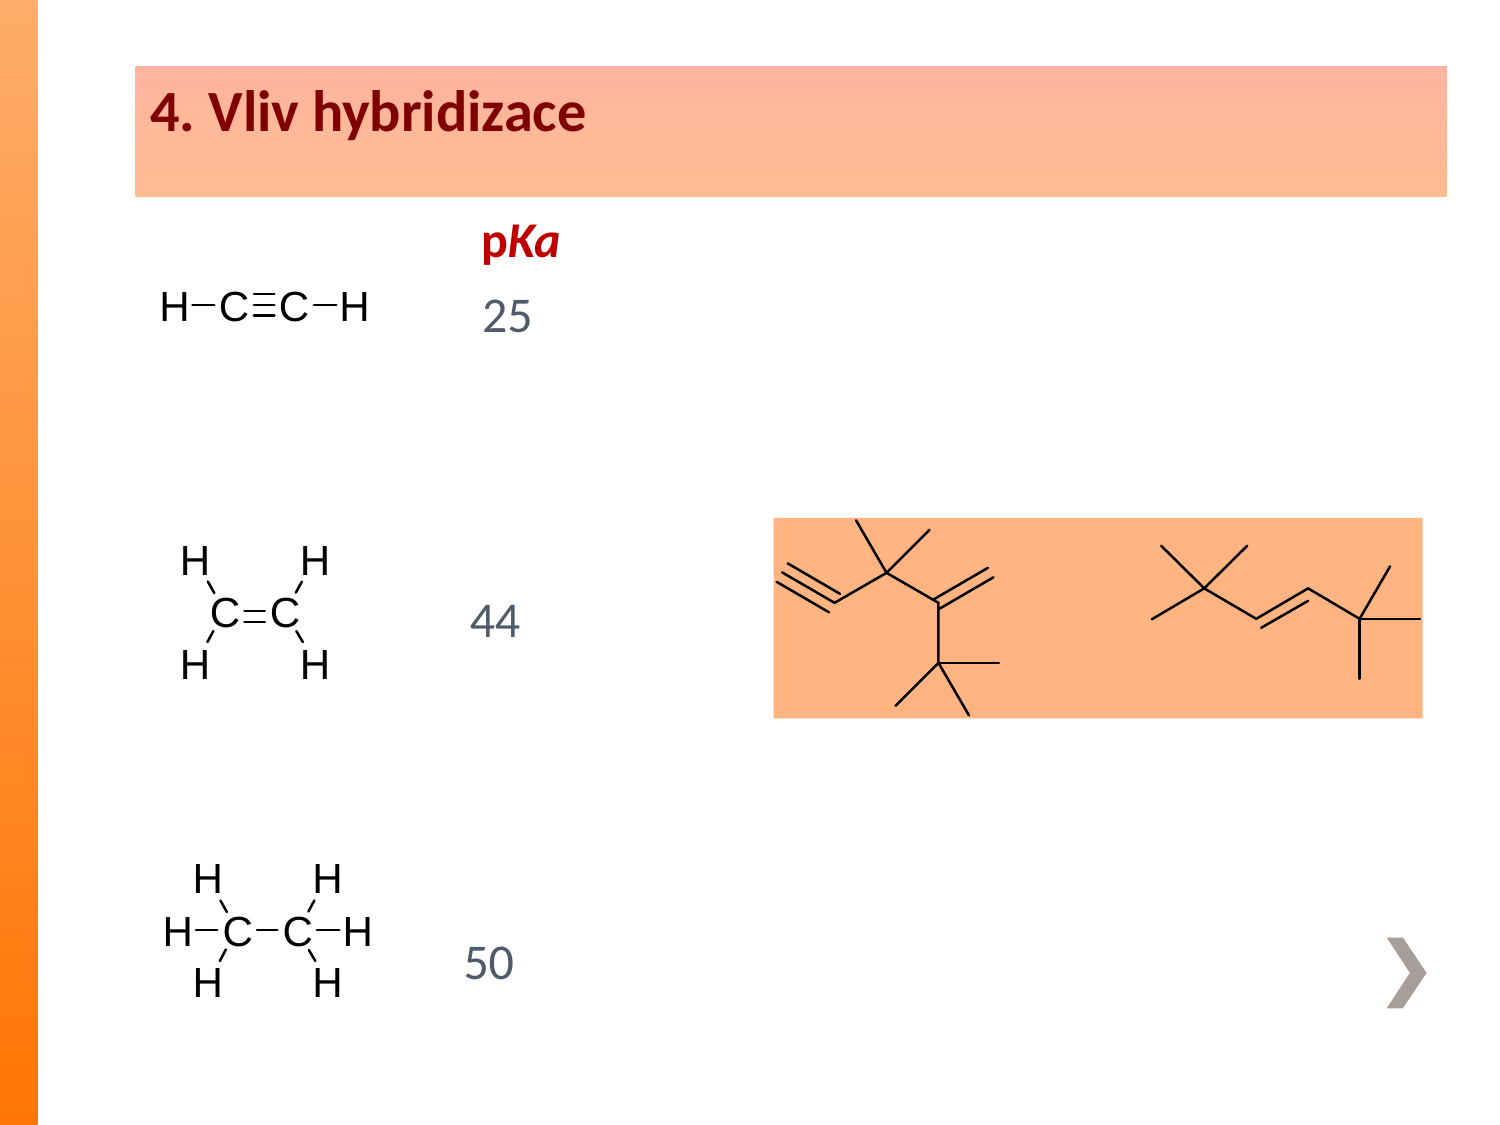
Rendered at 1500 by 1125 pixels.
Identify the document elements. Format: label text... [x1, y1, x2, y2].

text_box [0, 281, 37, 285]
text_box 44 [454, 580, 585, 655]
text_box 50 [448, 922, 579, 997]
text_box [773, 517, 1423, 719]
text_box 25 [467, 275, 561, 351]
text_box pKa [466, 199, 597, 275]
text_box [159, 288, 373, 999]
text_box 4. Vliv hybridizace [135, 66, 1447, 197]
